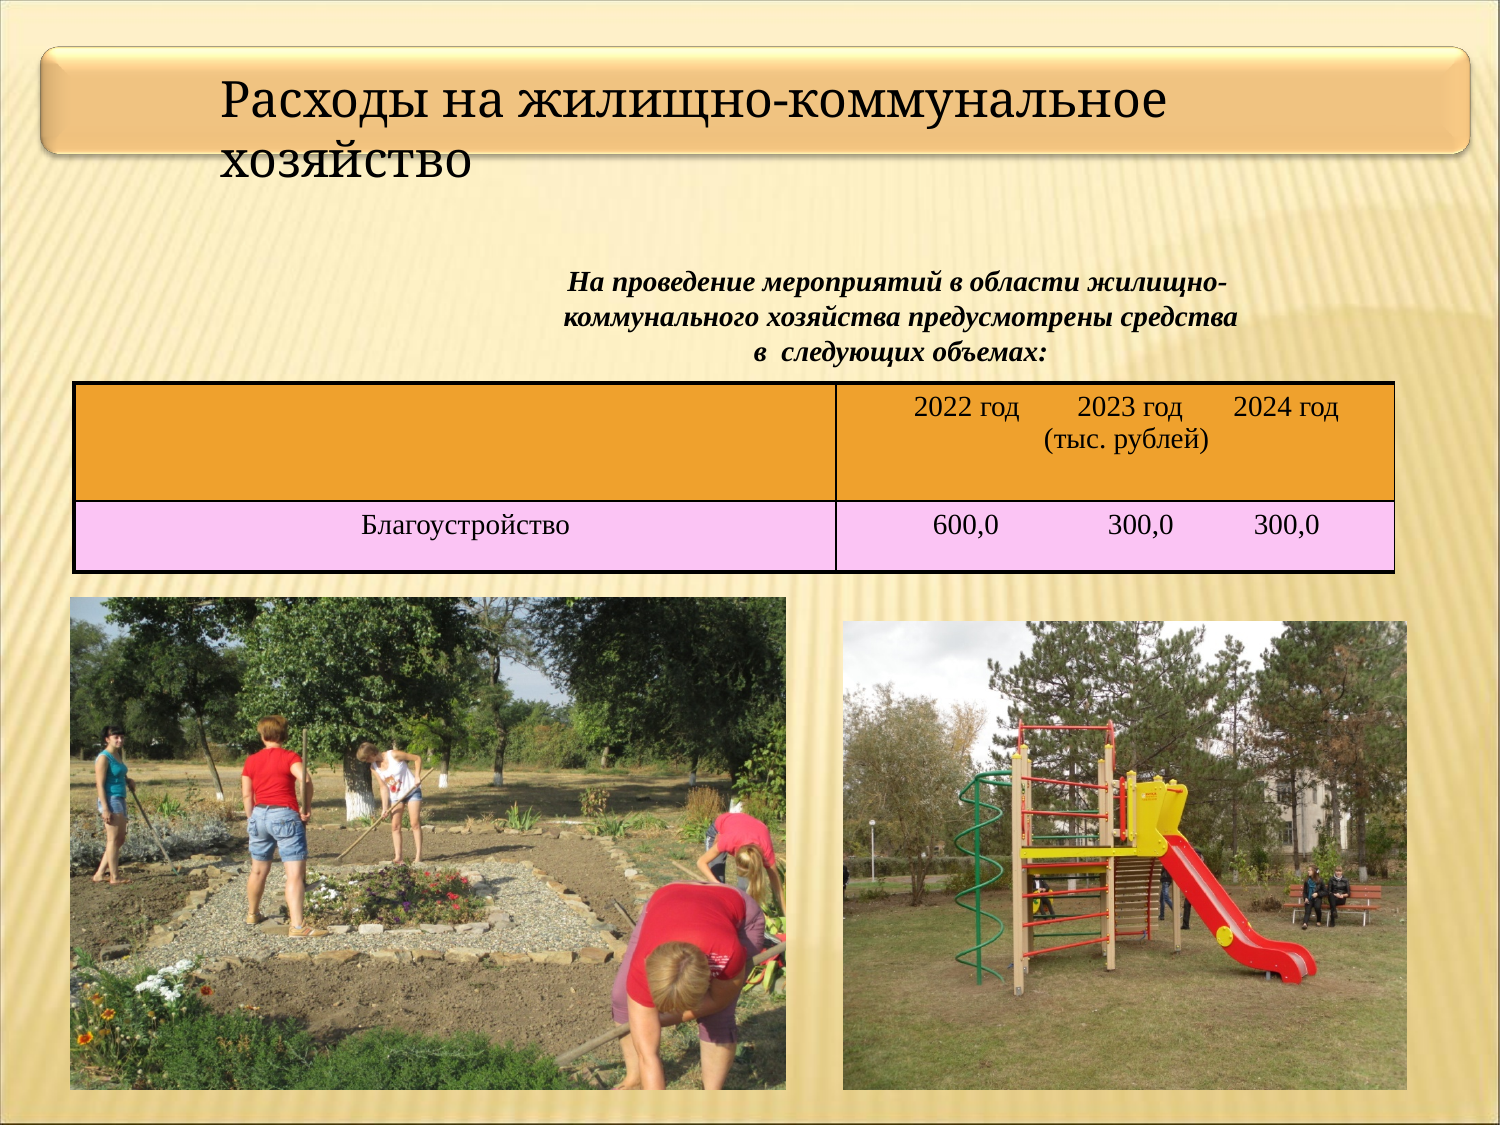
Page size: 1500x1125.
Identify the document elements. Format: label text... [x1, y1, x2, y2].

text_box [31, 42, 1479, 167]
text_box Расходы на жилищно-коммунальное хозяйство [88, 51, 1412, 255]
table_header 2022 год 2023 год 2024 год (тыс. рублей) [837, 385, 1394, 500]
table_cell Благоустройство [76, 502, 835, 570]
picture [0, 0, 1500, 1125]
text_box На проведение мероприятий в области жилищно- коммунального хозяйства предусмотрены средства в следующих объемах: [551, 262, 1249, 367]
table_cell 600,0 300,0 300,0 [837, 502, 1394, 570]
table_header [76, 385, 835, 500]
